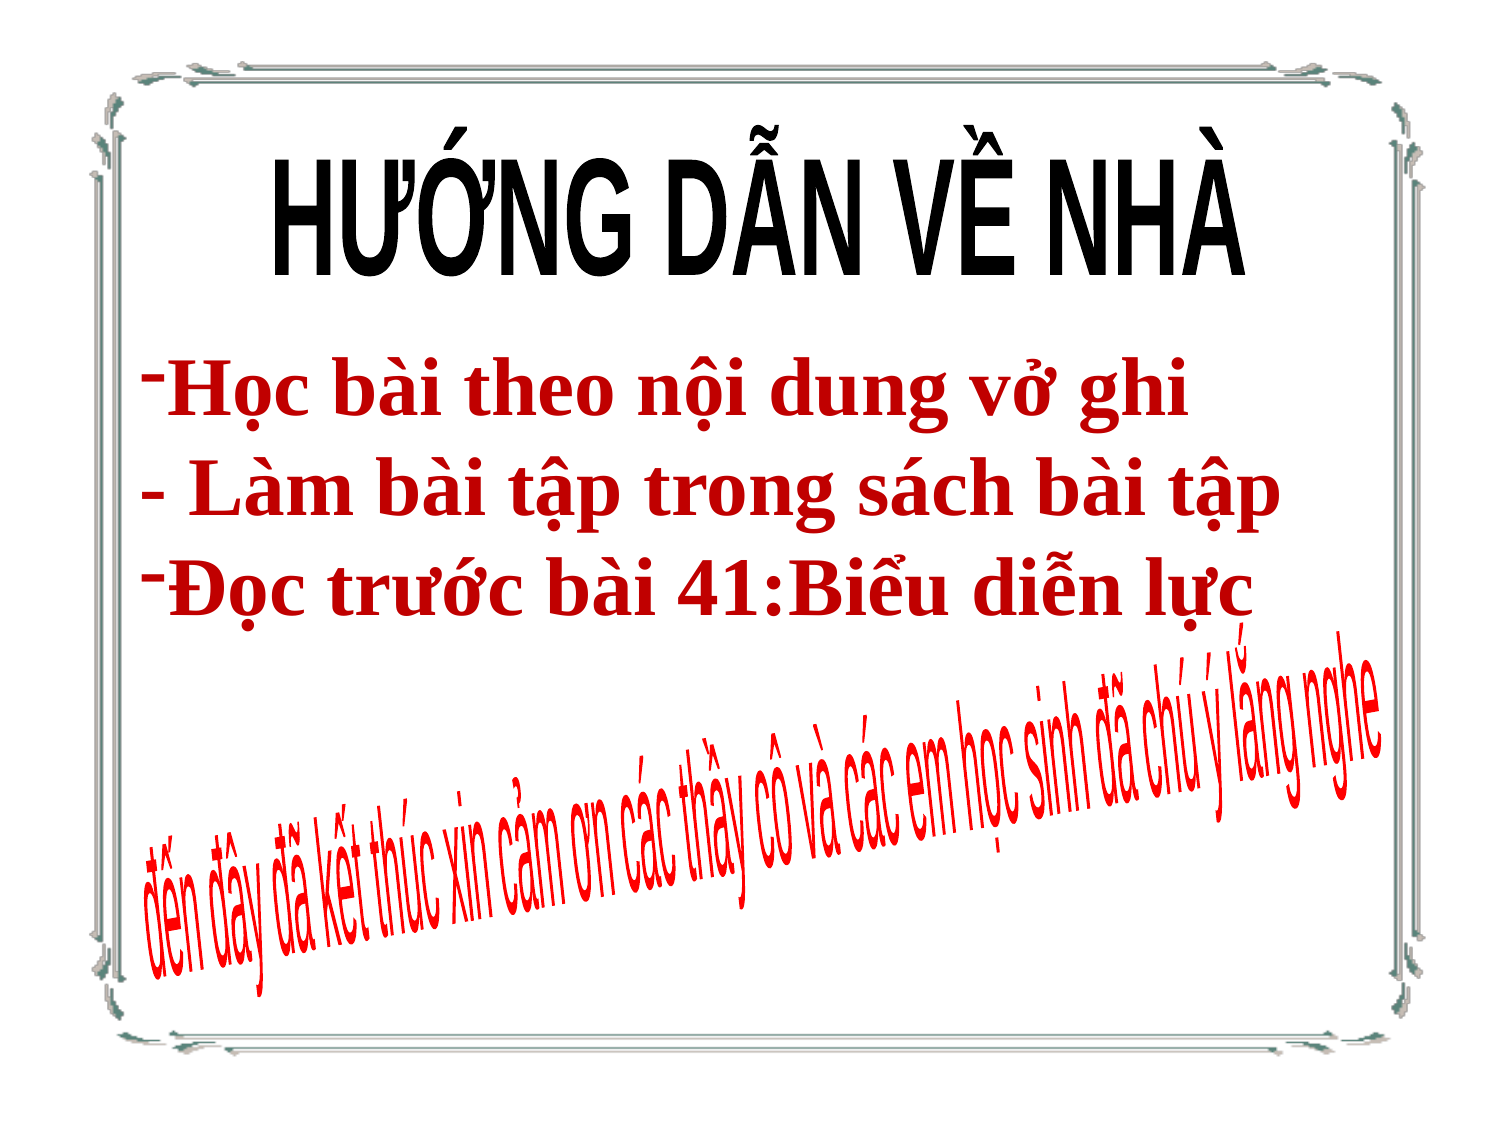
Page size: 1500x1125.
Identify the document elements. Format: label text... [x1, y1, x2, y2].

picture [1384, 99, 1442, 1026]
text_box đến đây đã kết thúc xin cảm ơn các thầy cô và các em học sinh đã chú ý lắng nghe [531, 808, 566, 908]
picture [74, 51, 1388, 1026]
picture [112, 1027, 1401, 1068]
text_box Học bài theo nội dung vở ghi - Làm bài tập trong sách bài tập Đọc trước bài 41:Biểu diễn lực [136, 324, 1379, 640]
text_box đến đây đã kết thúc xin cảm ơn các thầy cô và các em học sinh đã chú ý lắng nghe [922, 737, 957, 837]
